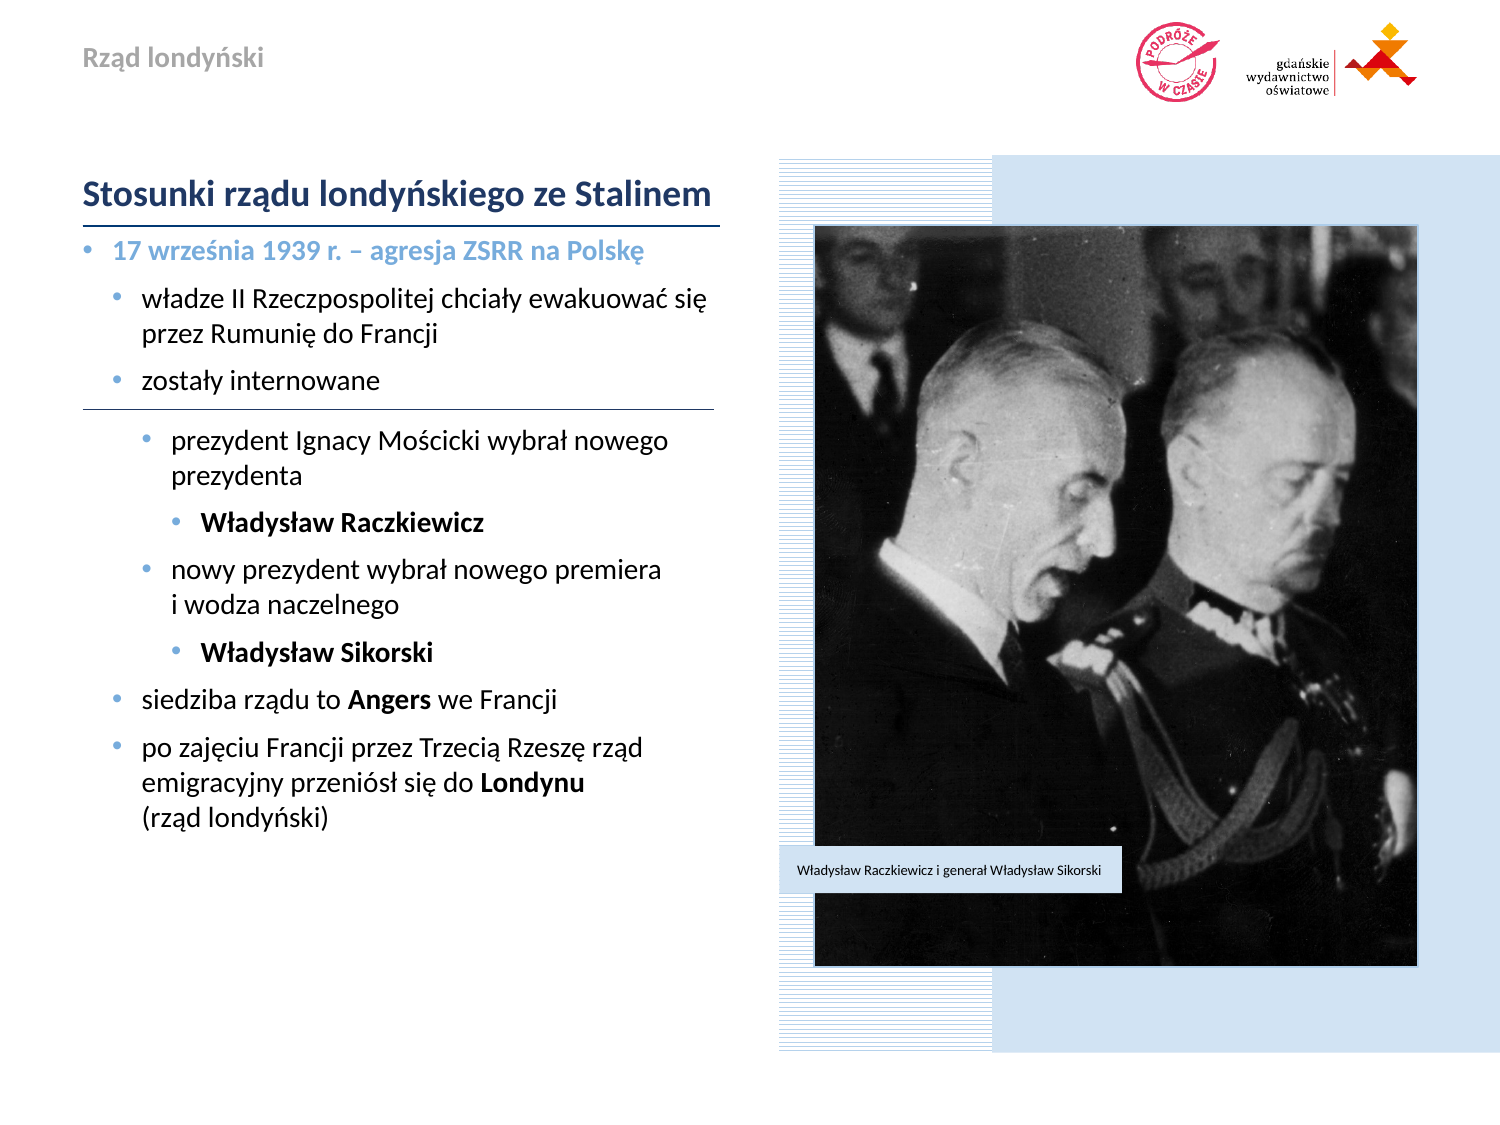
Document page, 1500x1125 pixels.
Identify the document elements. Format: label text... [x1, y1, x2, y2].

text_box siedziba rządu to Angers we Francji po zajęciu Francji przez Trzecią Rzeszę rząd emigracyjny przeniósł się do Londynu (rząd londyński) [82, 675, 721, 846]
text_box prezydent Ignacy Mościcki wybrał nowego prezydenta Władysław Raczkiewicz [82, 414, 721, 544]
picture [1136, 22, 1220, 102]
text_box Stosunki rządu londyńskiego ze Stalinem [82, 154, 727, 227]
picture [814, 225, 1418, 966]
text_box [778, 154, 993, 1054]
picture [1246, 22, 1417, 96]
text_box 17 września 1939 r. – agresja ZSRR na Polskę władze II Rzeczpospolitej chciały ewakuować się przez Rumunię do Francji zostały internowane [82, 226, 721, 403]
text_box [993, 154, 1500, 1054]
text_box Władysław Raczkiewicz i generał Władysław Sikorski [779, 846, 814, 894]
text_box nowy prezydent wybrał nowego premiera i wodza naczelnego Władysław Sikorski [82, 544, 721, 675]
